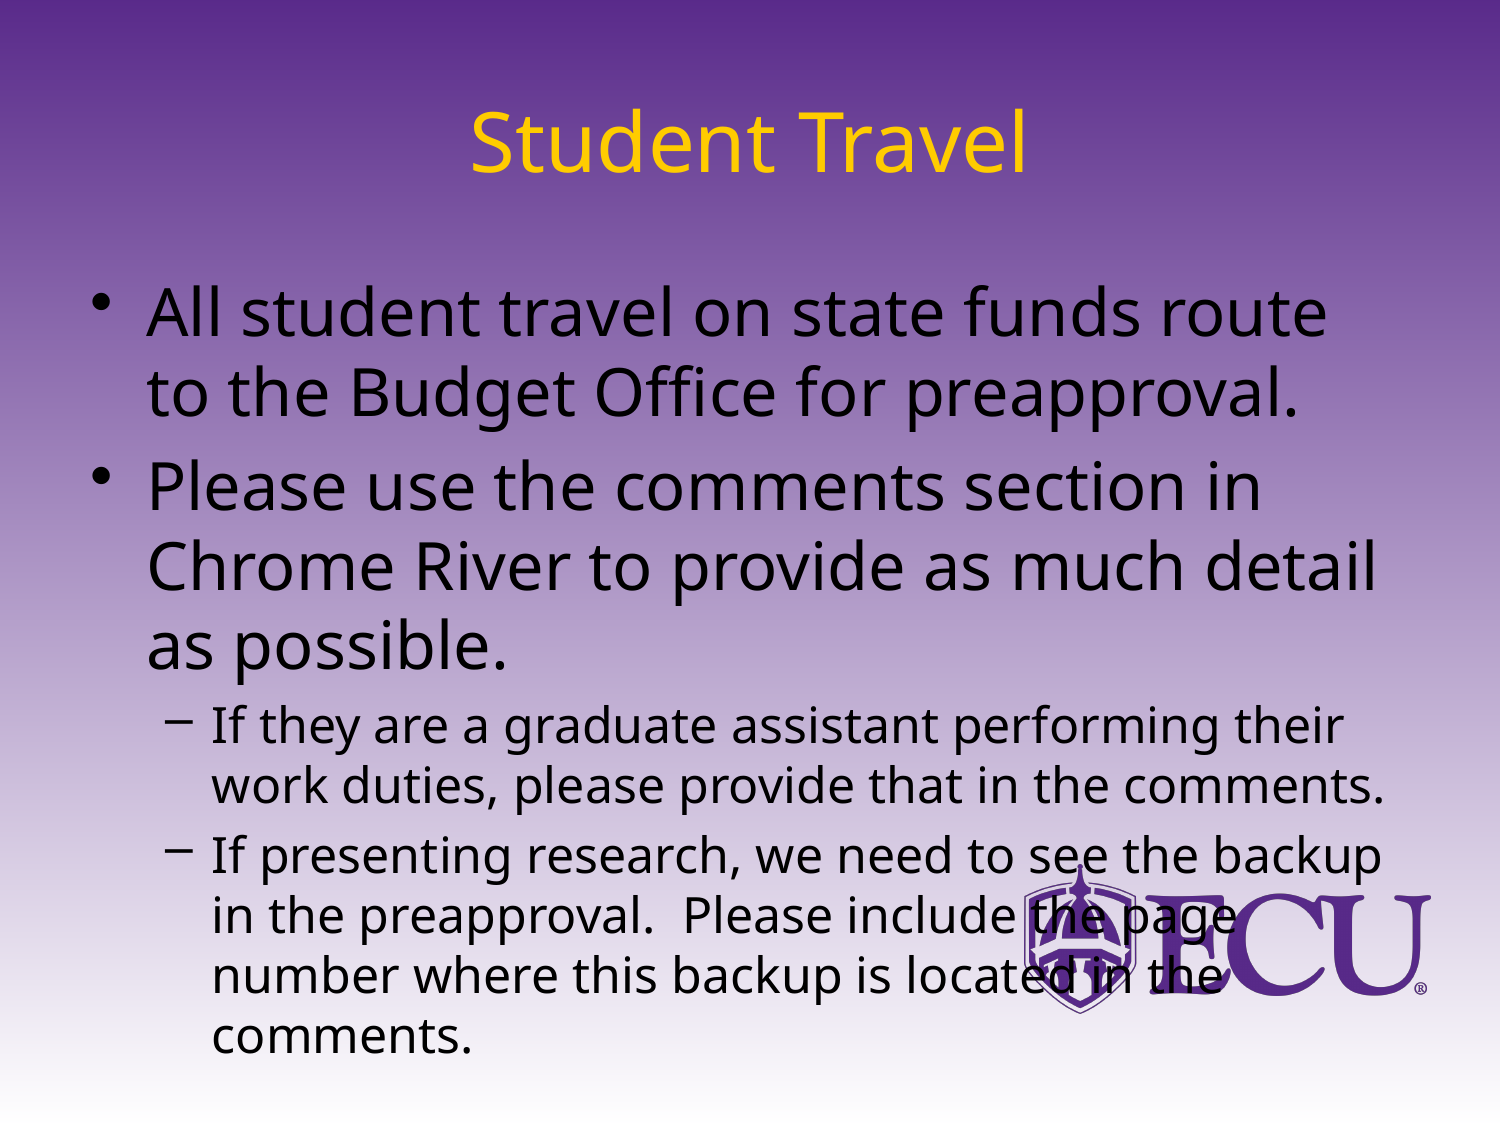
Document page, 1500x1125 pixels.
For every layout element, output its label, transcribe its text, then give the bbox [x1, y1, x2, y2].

title Student Travel [74, 44, 1426, 233]
picture [1024, 864, 1431, 1014]
list All student travel on state funds route to the Budget Office for preapproval. Please use the comments section in Chrome River to provide as much detail as possible. If they are a graduate assistant performing their work duties, please provide that in the comments. If presenting research, we need to see the backup in the preapproval. Please include the page number where this backup is located in the comments. [74, 262, 1426, 1006]
